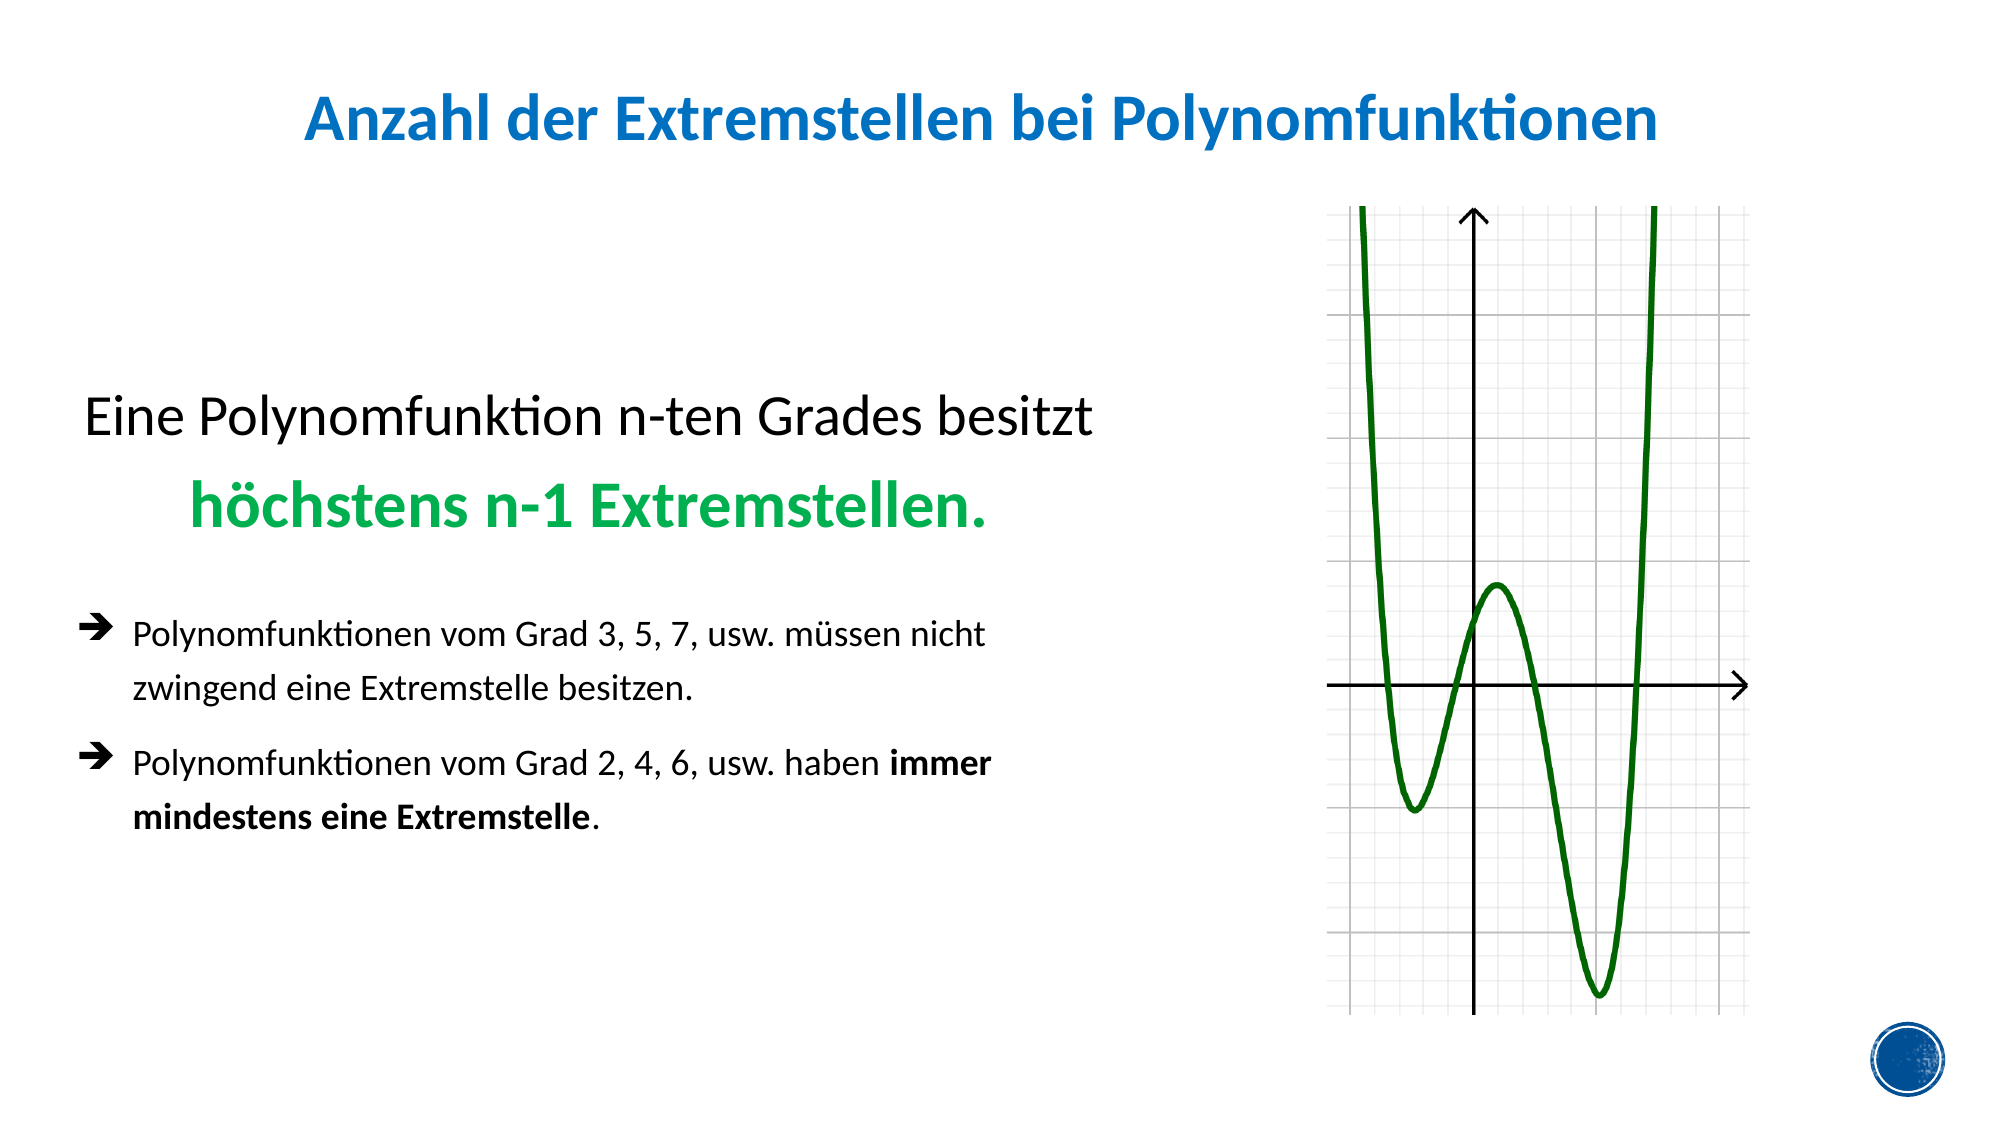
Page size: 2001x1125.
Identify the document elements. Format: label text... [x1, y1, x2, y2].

text_box Anzahl der Extremstellen bei Polynomfunktionen [33, 66, 1932, 162]
picture [1326, 206, 1750, 1015]
text_box Eine Polynomfunktion n-ten Grades besitzt höchstens n-1 Extremstellen. Polynomfunktionen vom Grad 3, 5, 7, usw. müssen nicht zwingend eine Extremstelle besitzen. Polynomfunktionen vom Grad 2, 4, 6, usw. haben immer mindestens eine Extremstelle. [61, 364, 1118, 845]
